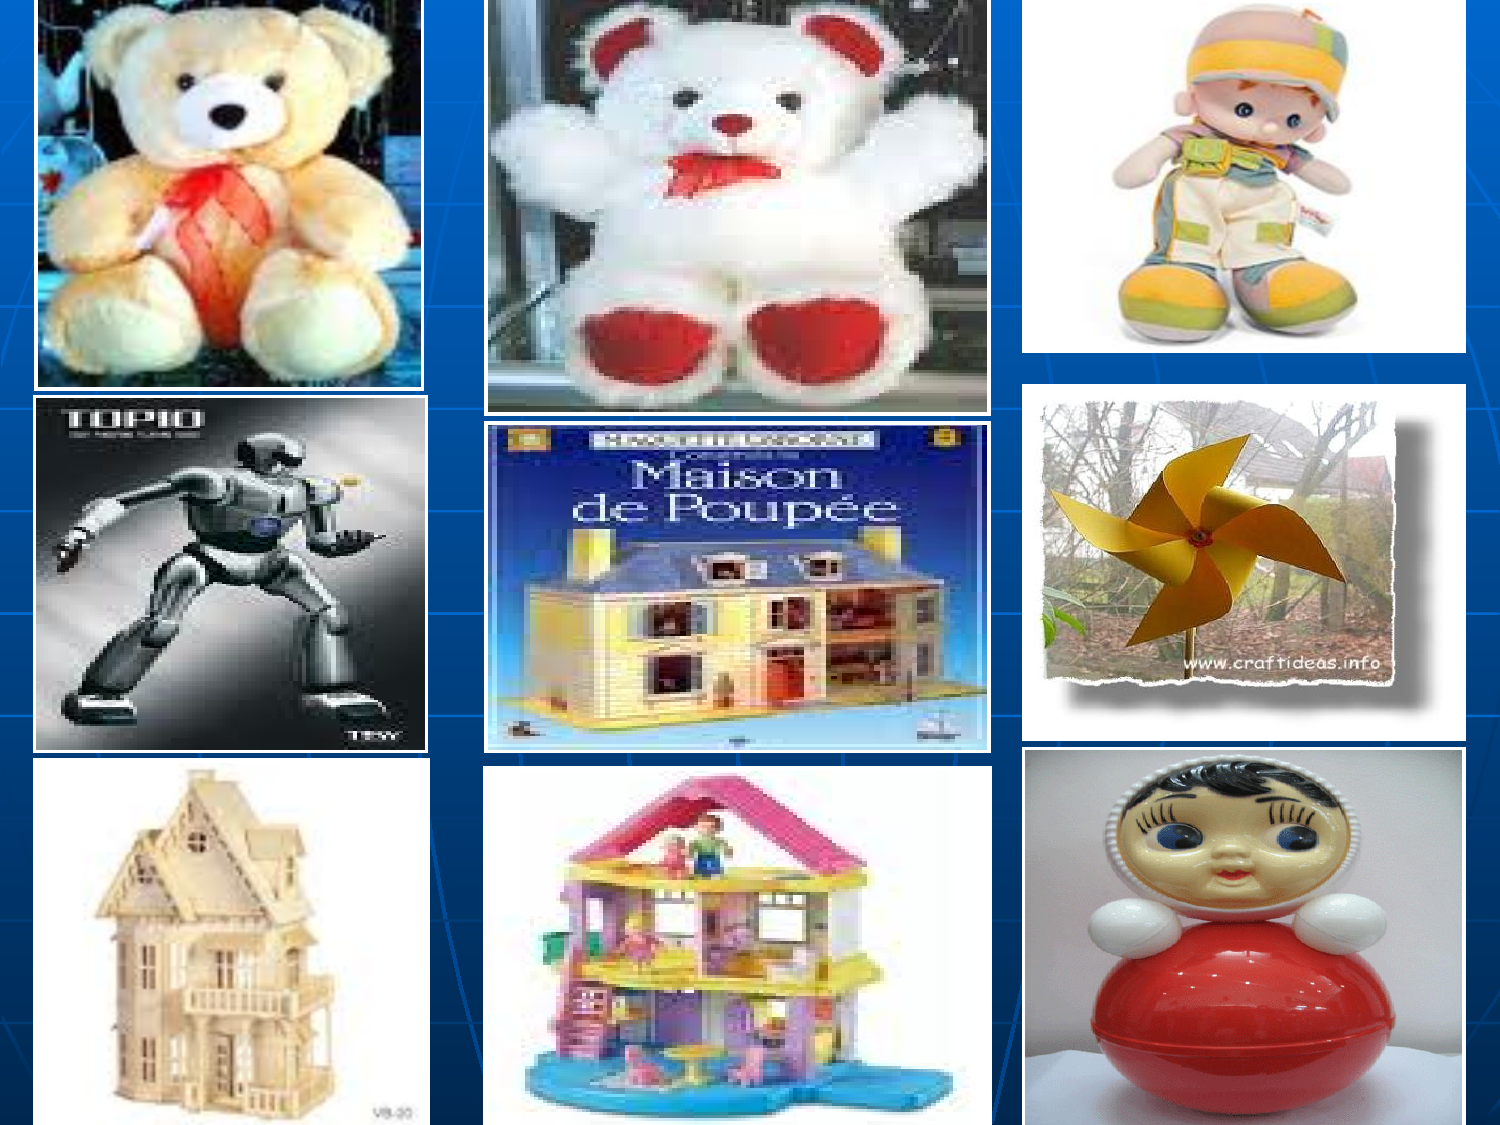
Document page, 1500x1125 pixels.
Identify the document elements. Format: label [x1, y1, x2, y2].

picture [1024, 749, 1463, 1125]
picture [1024, 2, 1463, 351]
picture [36, 398, 426, 751]
picture [487, 424, 988, 751]
picture [487, 0, 988, 413]
picture [37, 762, 426, 1125]
picture [1024, 386, 1463, 738]
picture [37, 0, 422, 388]
picture [487, 770, 988, 1125]
